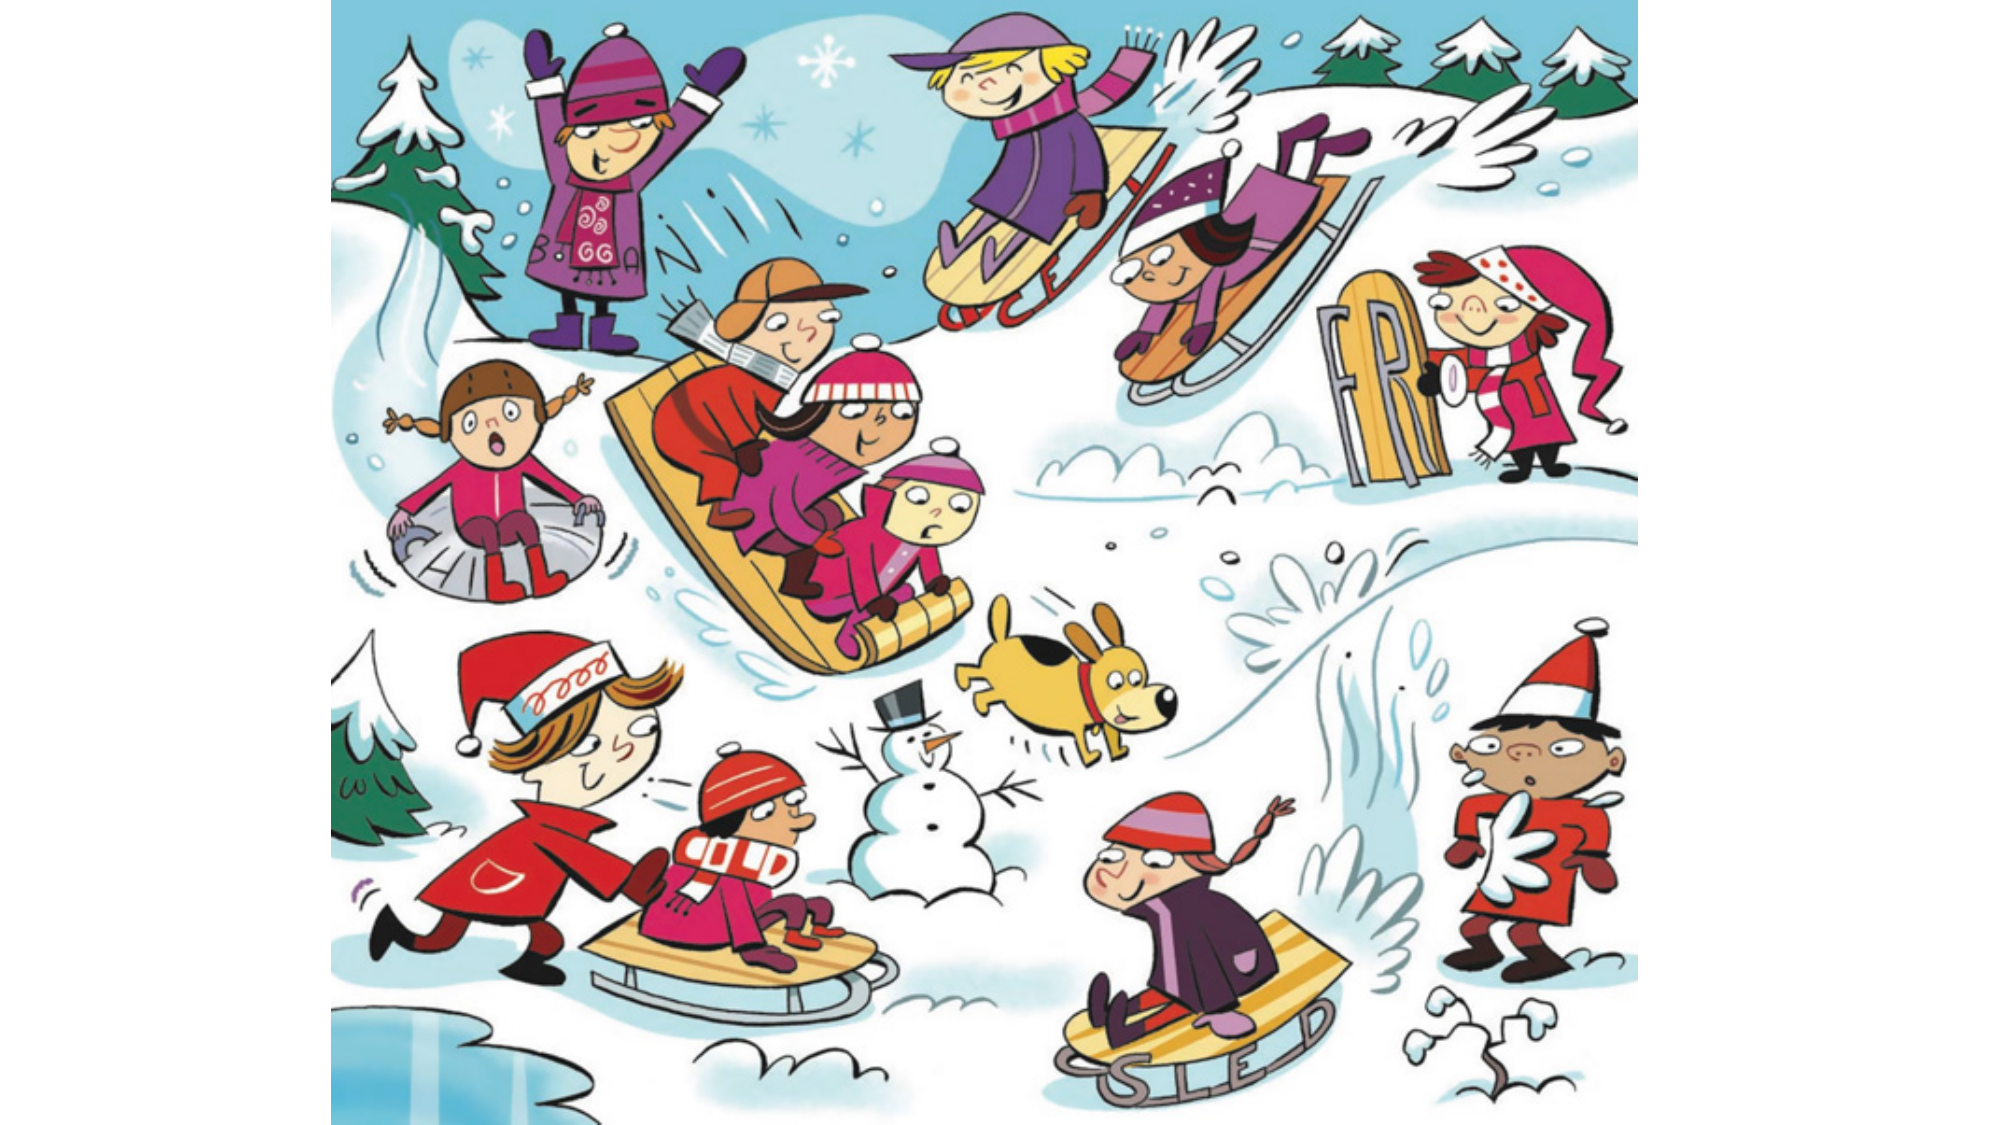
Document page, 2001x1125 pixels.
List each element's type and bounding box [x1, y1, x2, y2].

picture [331, 0, 1638, 1125]
